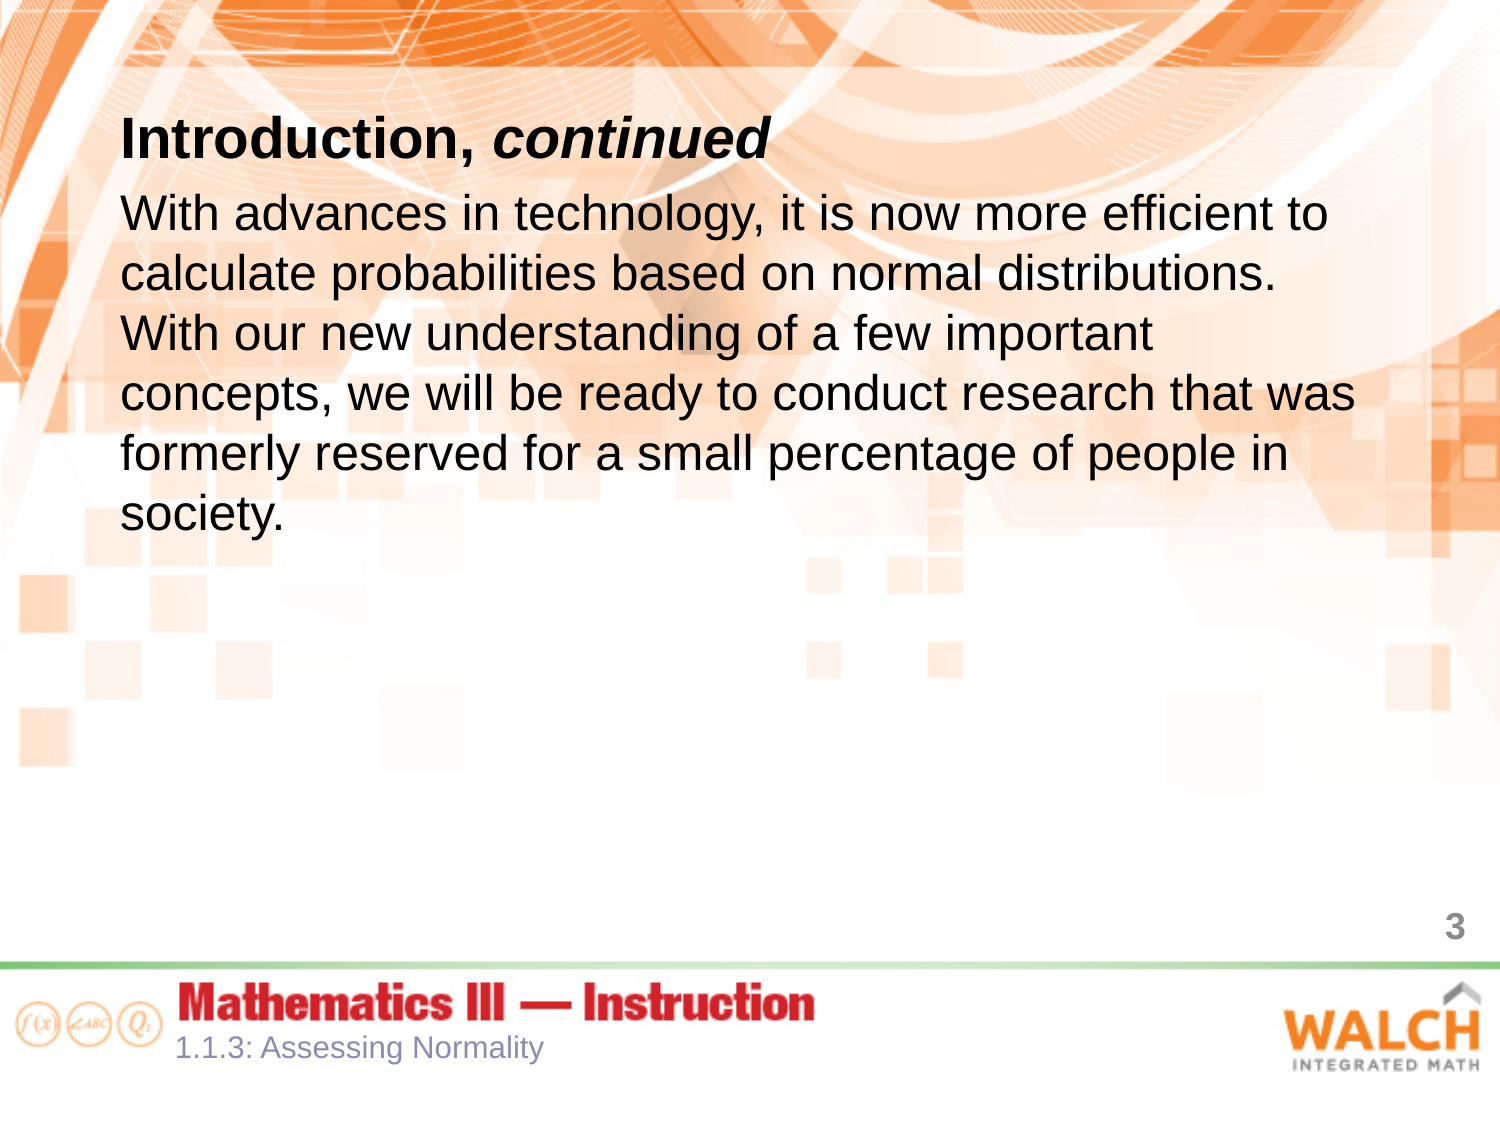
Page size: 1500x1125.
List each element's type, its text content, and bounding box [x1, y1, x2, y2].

footer 1.1.3: Assessing Normality [160, 1024, 1144, 1069]
slide_number 3 [1361, 901, 1481, 949]
picture [0, 0, 1500, 1091]
subtitle Introduction, continued With advances in technology, it is now more efficient to calculate probabilities based on normal distributions. With our new understanding of a few important concepts, we will be ready to conduct research that was formerly reserved for a small percentage of people in society. [105, 92, 1394, 992]
